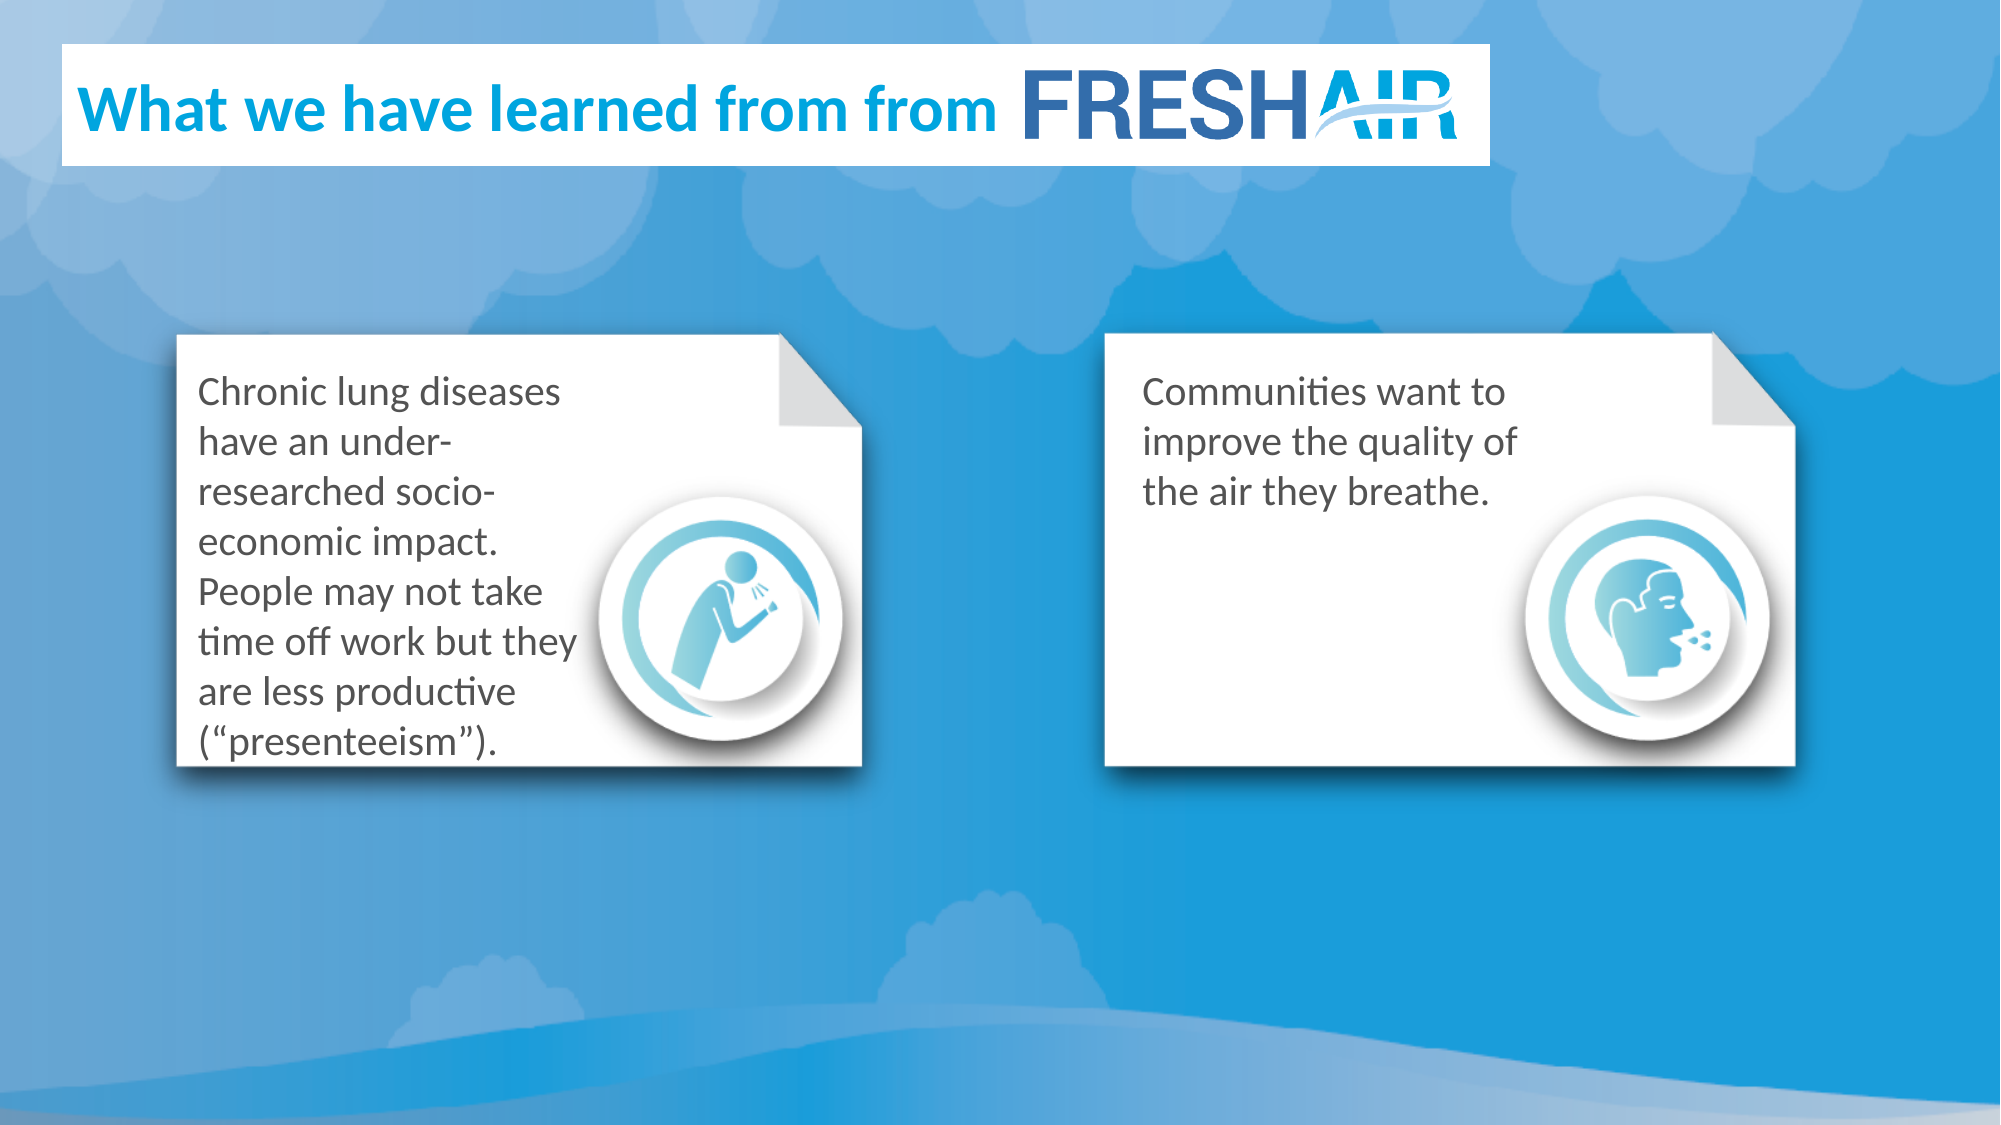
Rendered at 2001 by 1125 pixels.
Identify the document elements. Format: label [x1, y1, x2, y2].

picture [0, 0, 2000, 1125]
text_box [130, 301, 1840, 824]
